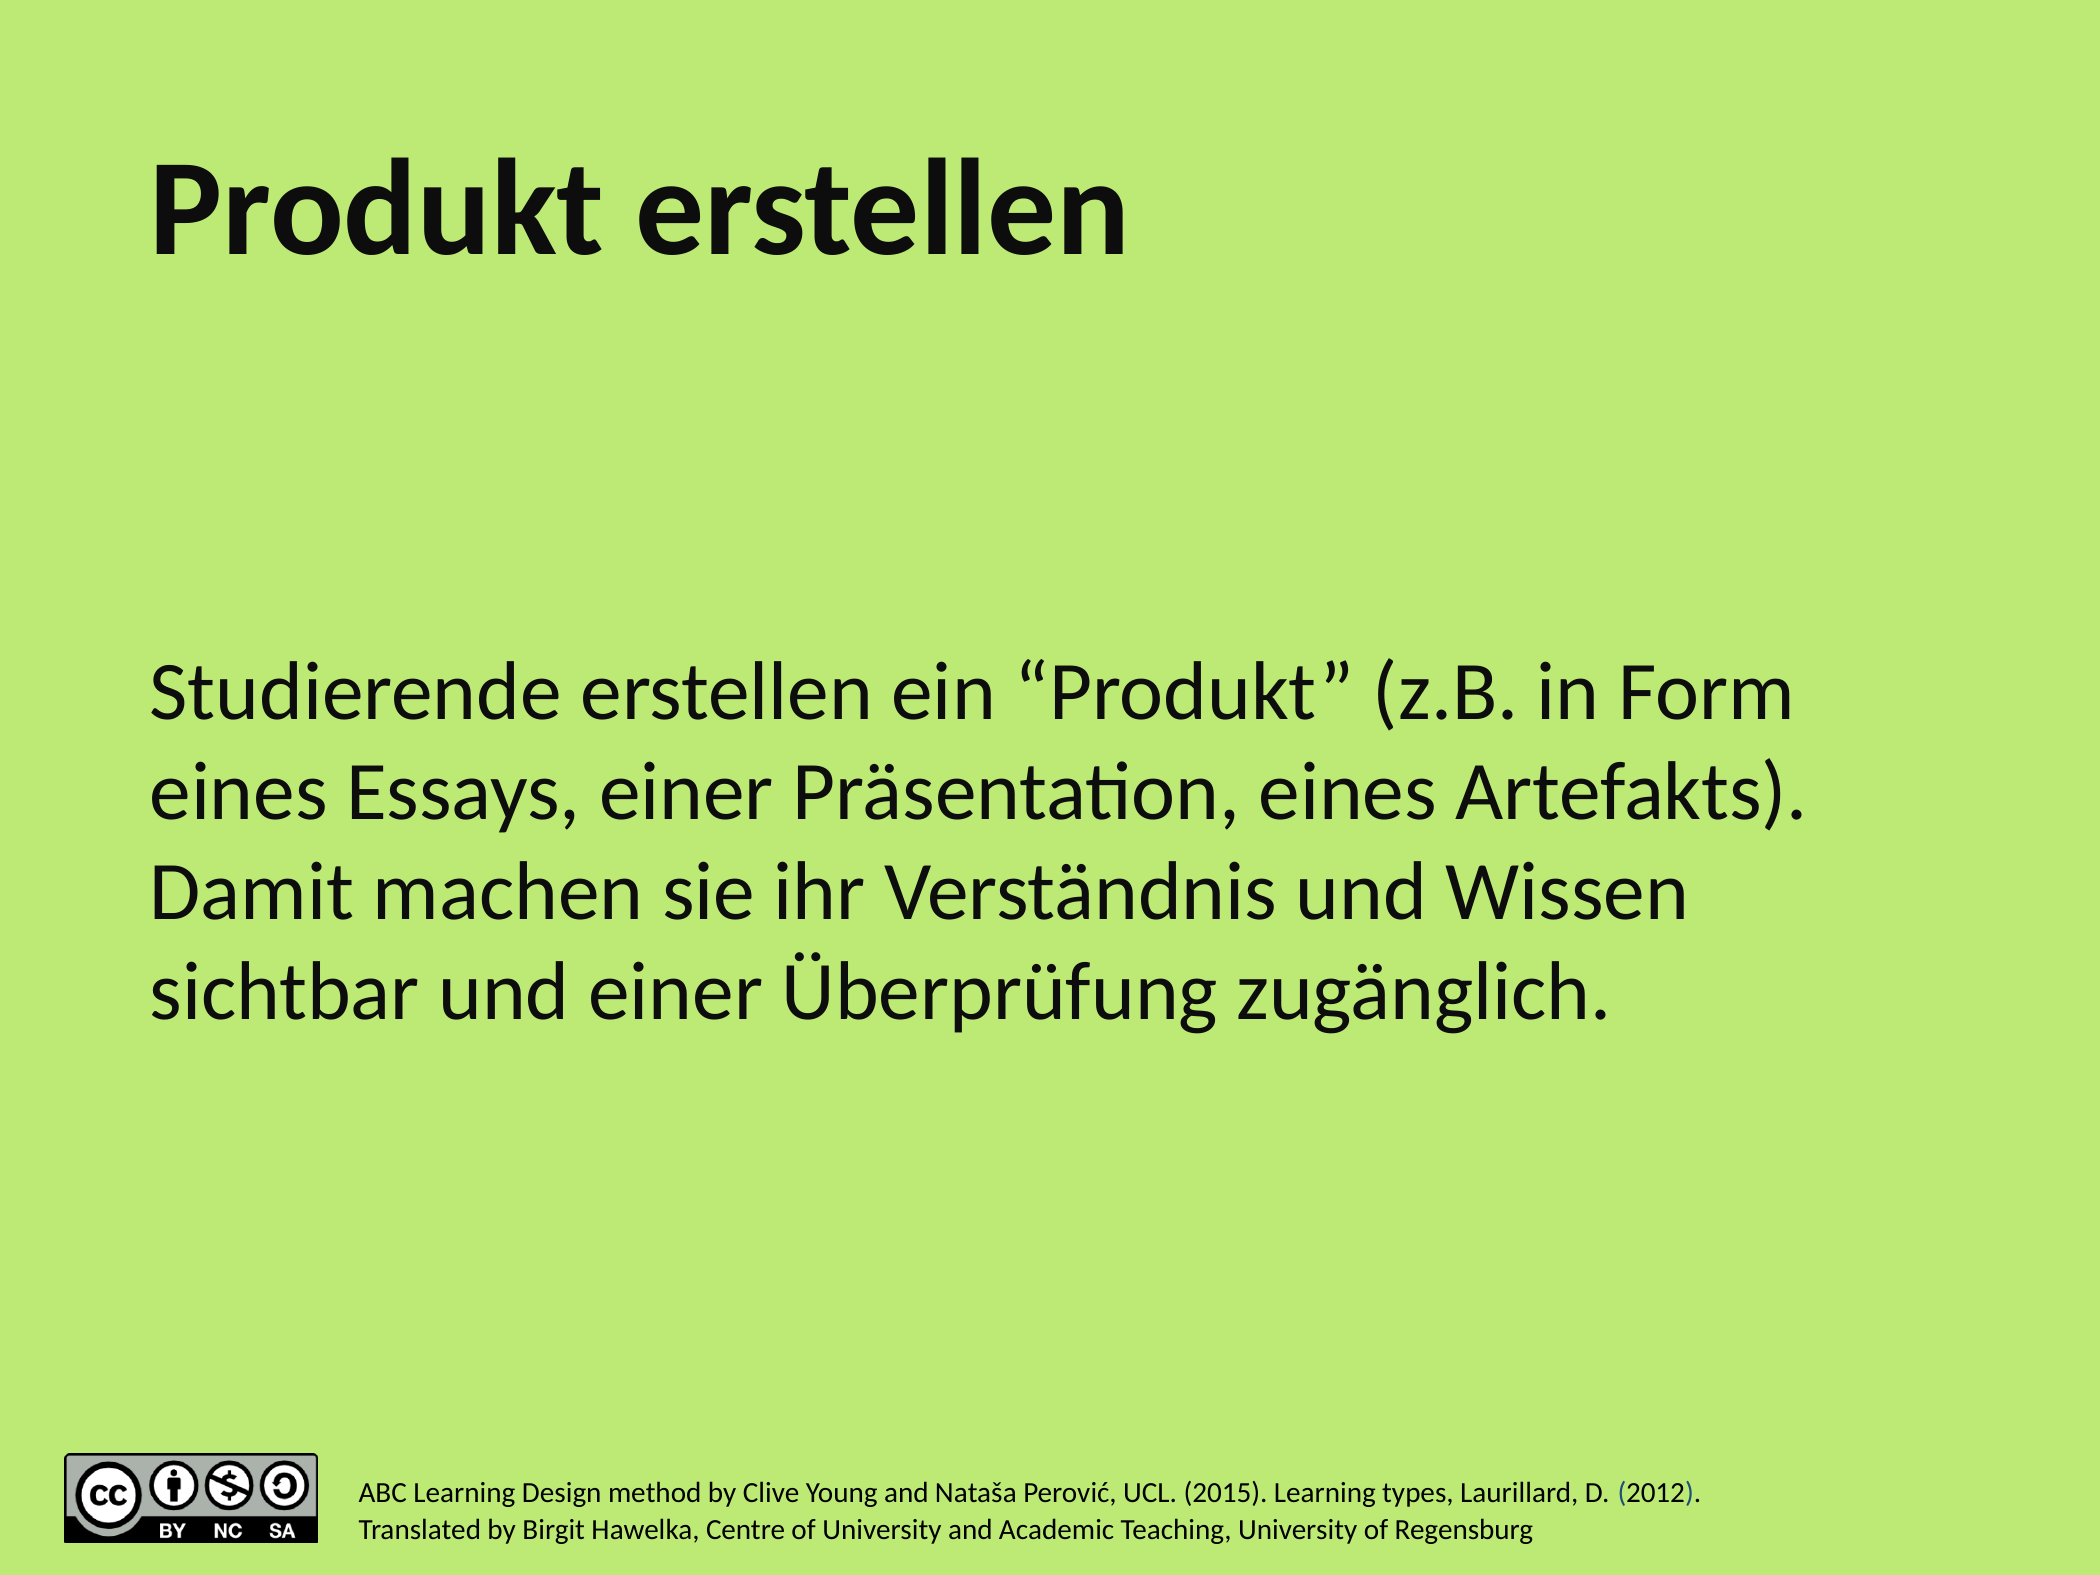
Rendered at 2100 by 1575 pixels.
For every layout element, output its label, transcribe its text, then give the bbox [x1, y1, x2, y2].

text_box Produkt erstellen [134, 110, 1397, 290]
text_box ABC Learning Design method by Clive Young and Nataša Perović, UCL. (2015). Learning types, Laurillard, D. (2012). Translated by Birgit Hawelka, Centre of University and Academic Teaching, University of Regensburg [343, 1463, 2100, 1553]
text_box Studierende erstellen ein “Produkt” (z.B. in Form eines Essays, einer Präsentation, eines Artefakts). Damit machen sie ihr Verständnis und Wissen sichtbar und einer Überprüfung zugänglich. [134, 628, 1970, 1044]
picture [64, 1453, 318, 1543]
